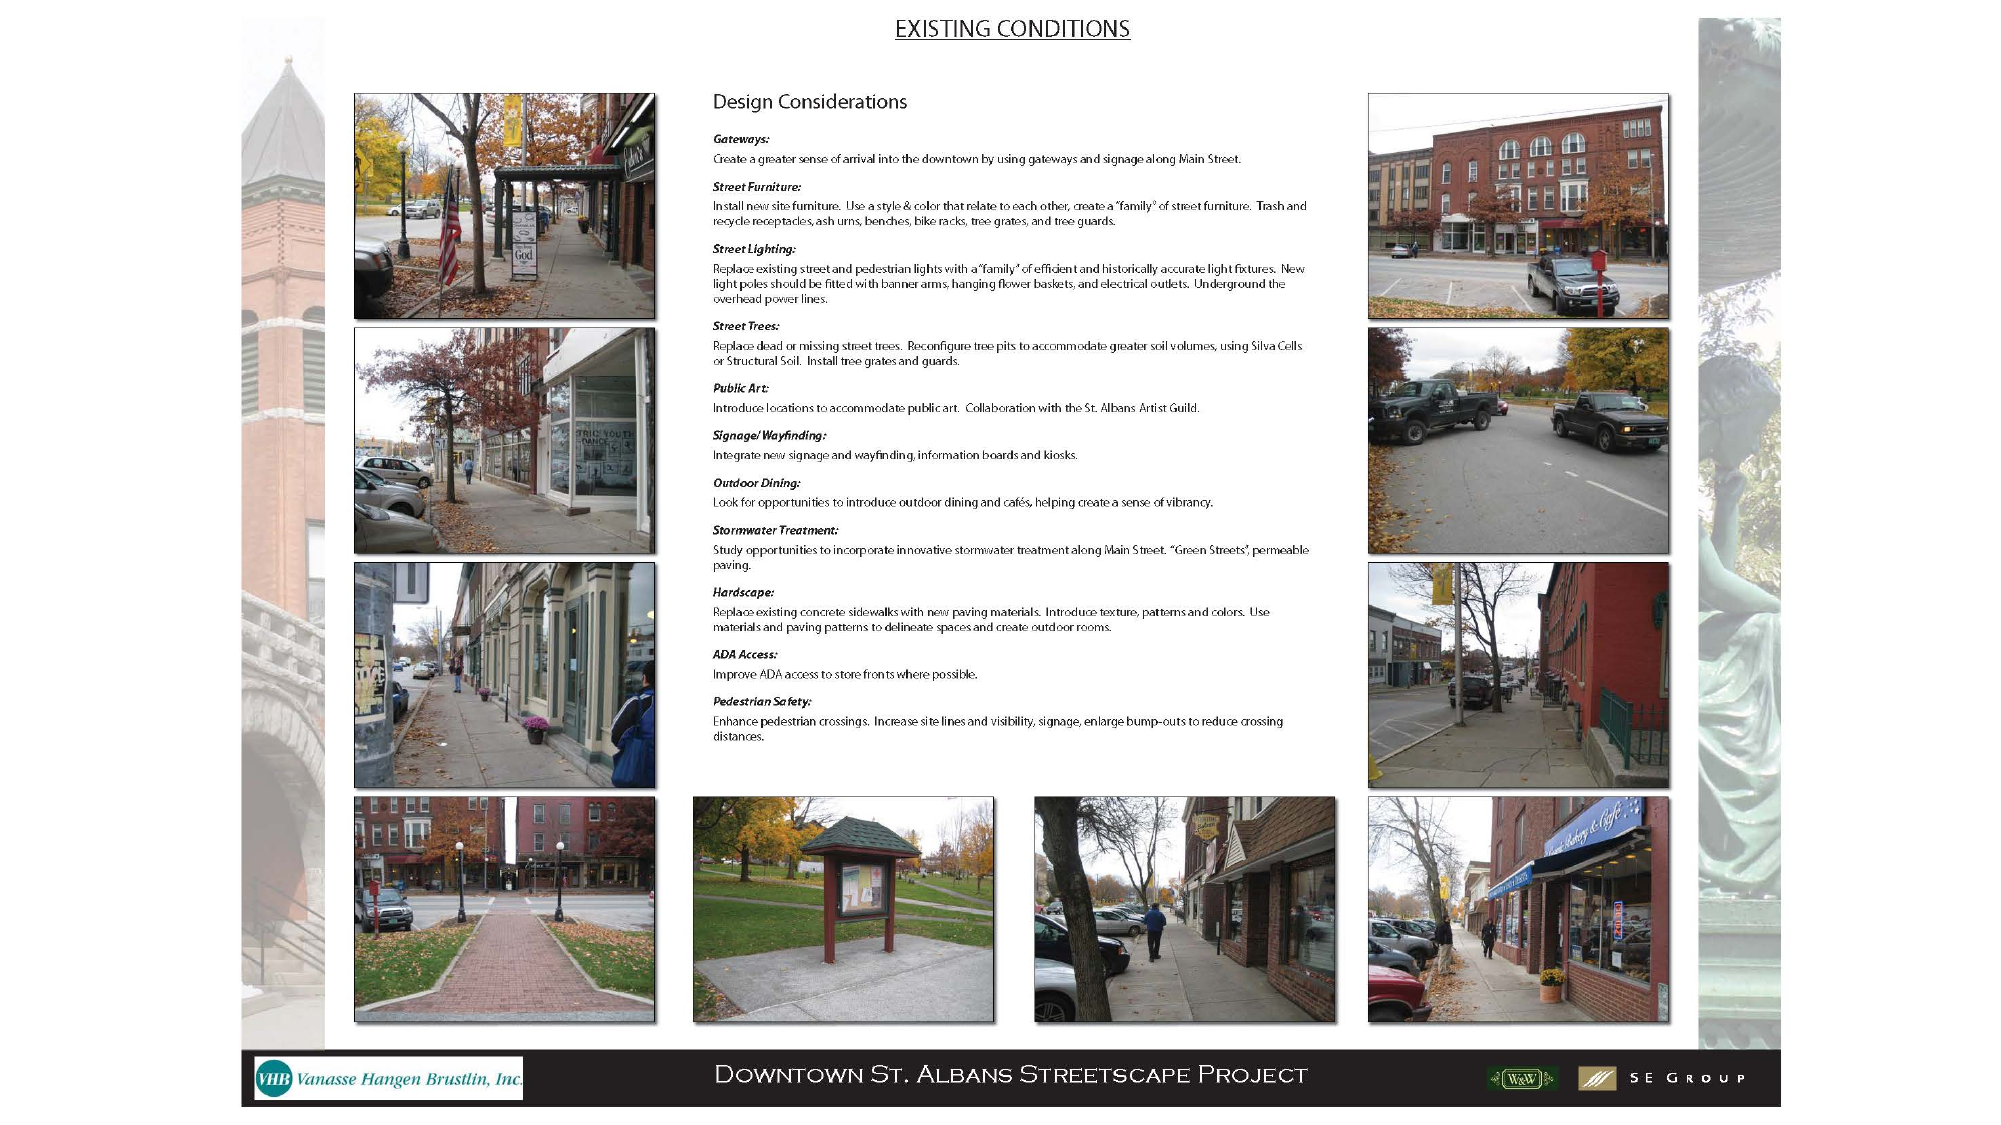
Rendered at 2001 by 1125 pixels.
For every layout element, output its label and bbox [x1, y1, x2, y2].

picture [141, 0, 1881, 1125]
